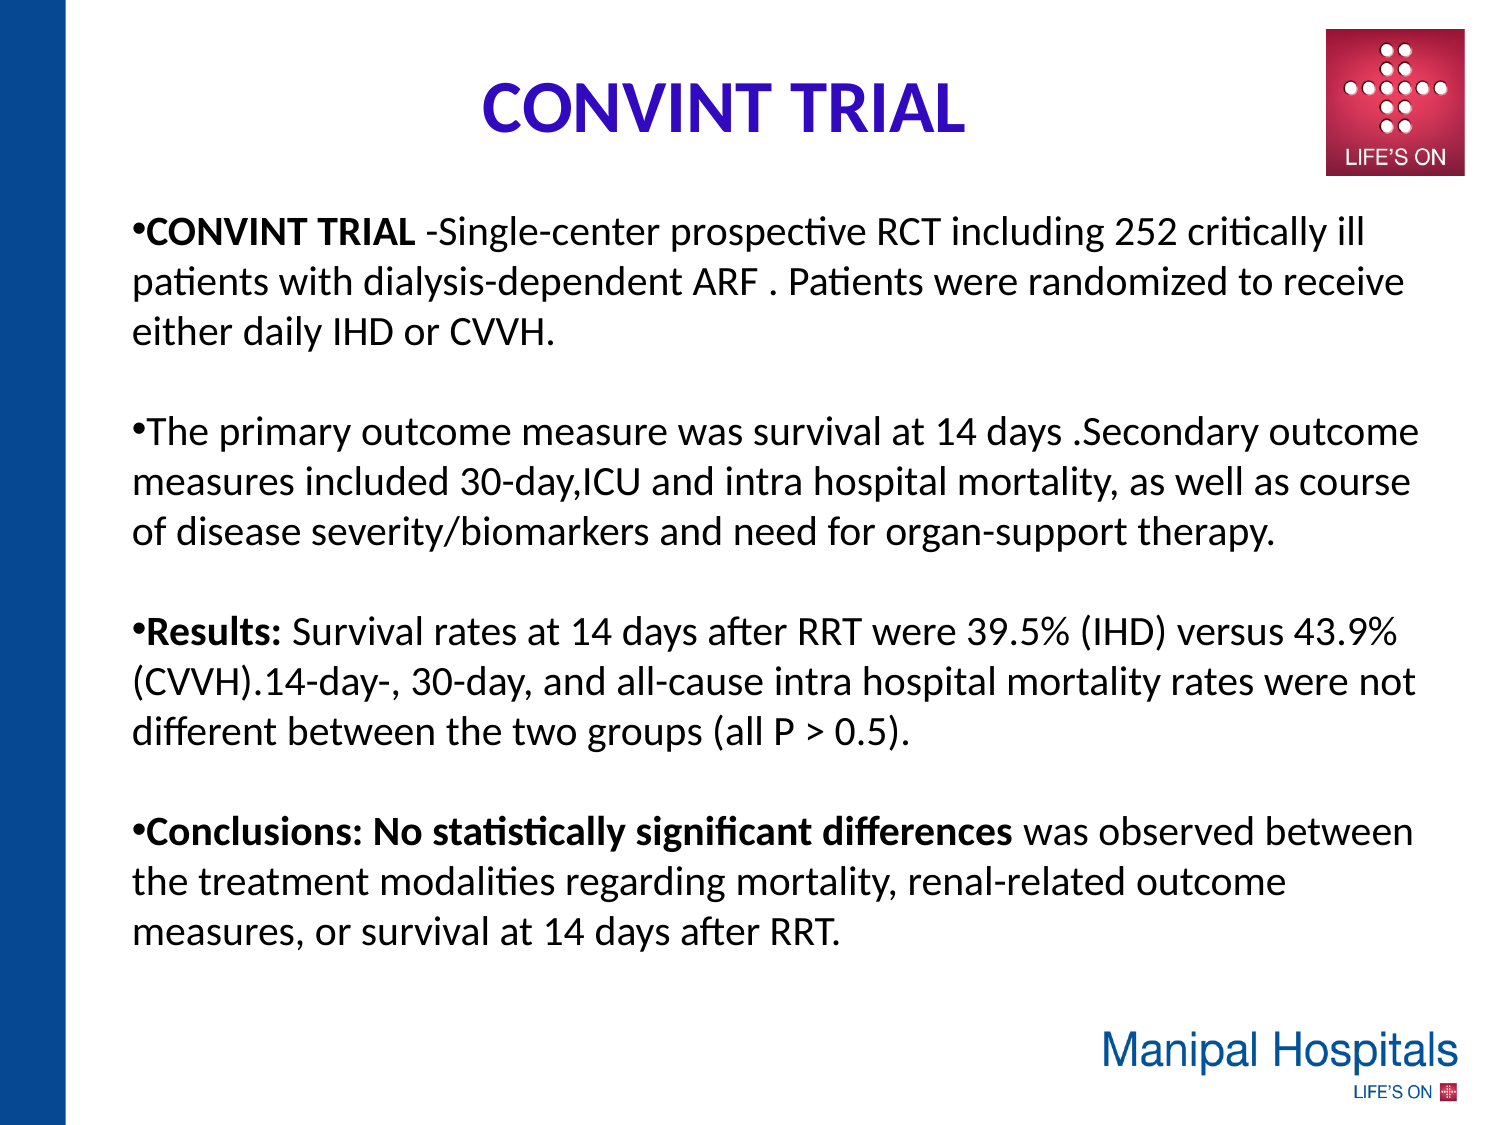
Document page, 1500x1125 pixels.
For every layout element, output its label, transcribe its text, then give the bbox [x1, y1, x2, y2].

text_box CONVINT TRIAL [58, 11, 1409, 195]
picture [1409, 29, 1465, 176]
picture [1092, 1018, 1467, 1113]
text_box CONVINT TRIAL -Single-center prospective RCT including 252 critically ill patients with dialysis-dependent ARF . Patients were randomized to receive either daily IHD or CVVH. The primary outcome measure was survival at 14 days .Secondary outcome measures included 30-day,ICU and intra hospital mortality, as well as course of disease severity/biomarkers and need for organ-support therapy. Results: Survival rates at 14 days after RRT were 39.5% (IHD) versus 43.9% (CVVH).14-day-, 30-day, and all-cause intra hospital mortality rates were not different between the two groups (all P > 0.5). Conclusions: No statistically significant differences was observed between the treatment modalities regarding mortality, renal-related outcome measures, or survival at 14 days after RRT. [117, 151, 1442, 962]
